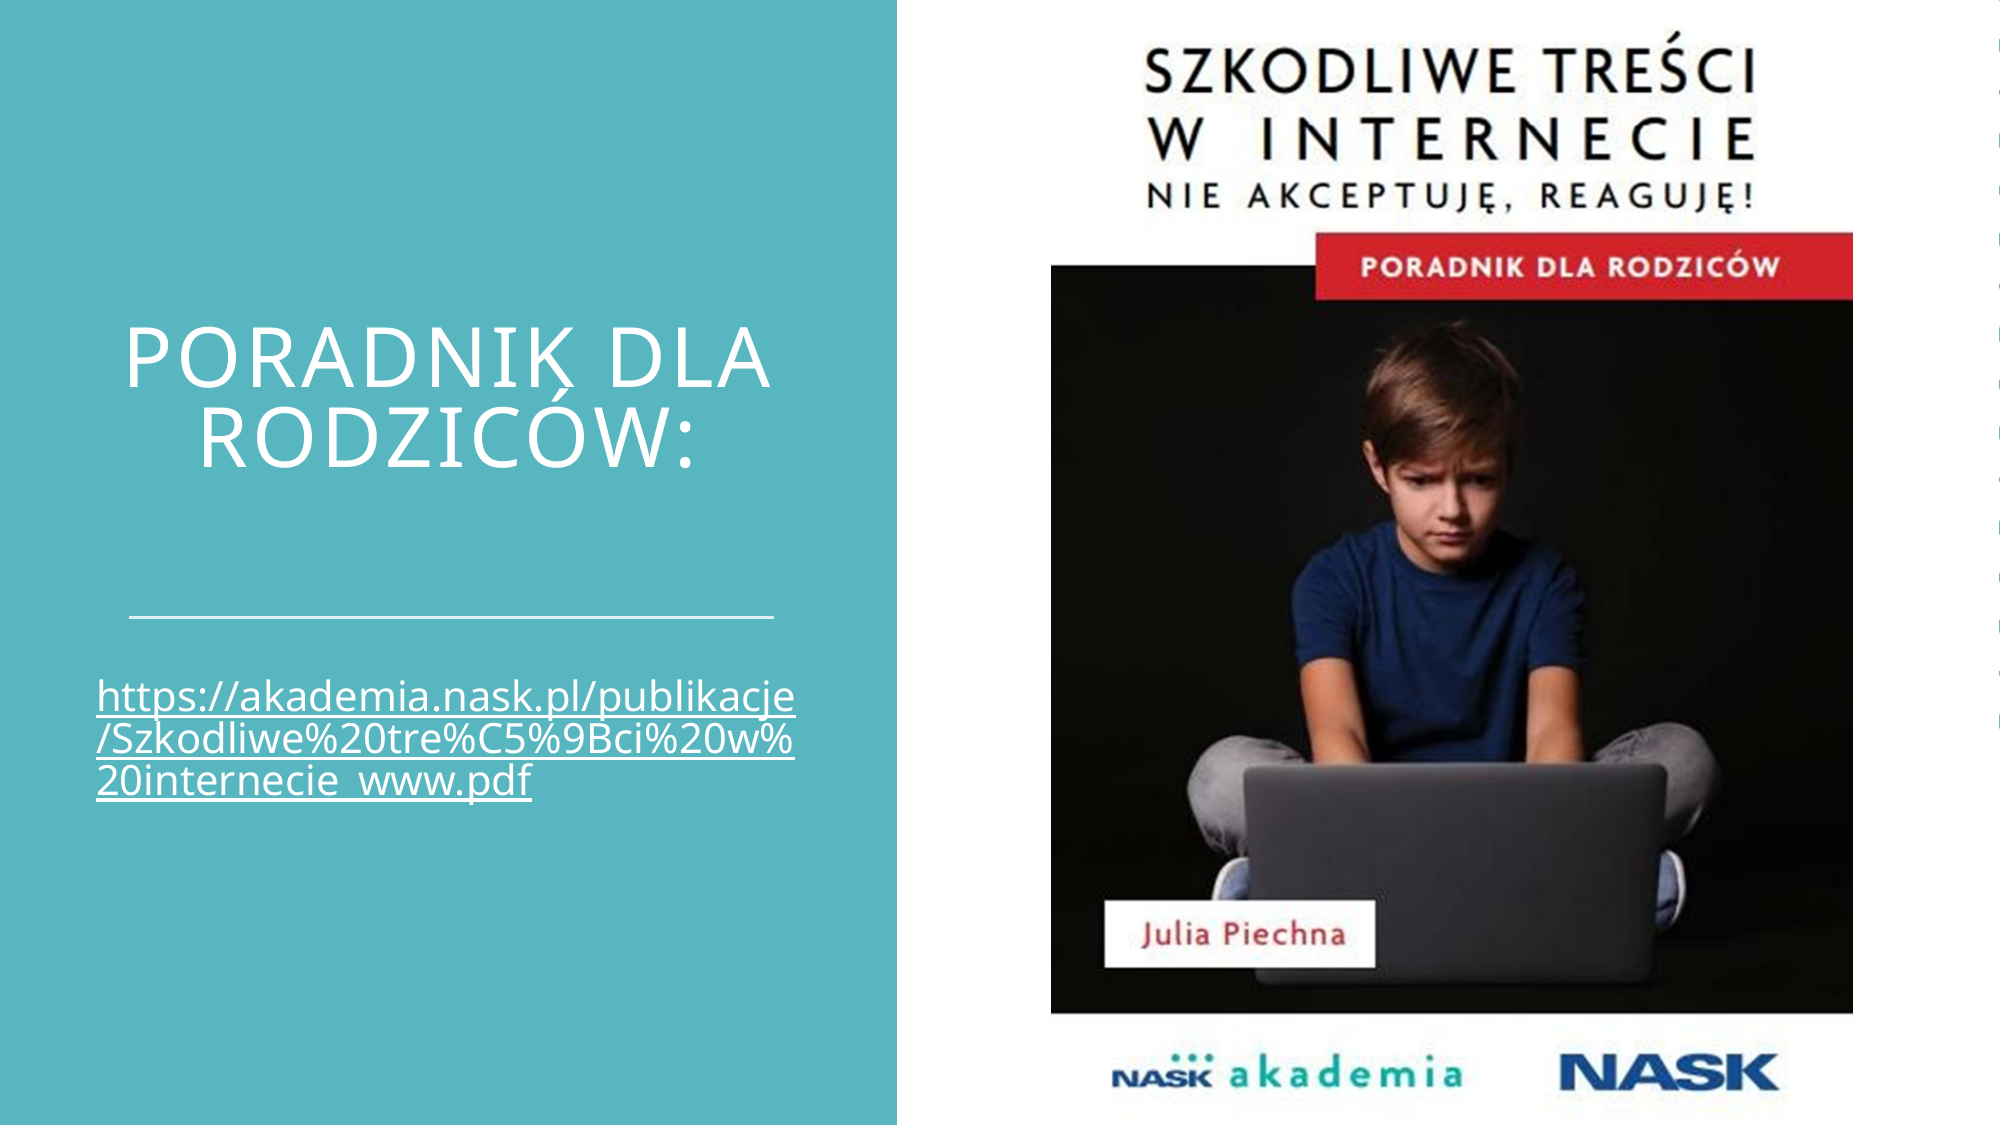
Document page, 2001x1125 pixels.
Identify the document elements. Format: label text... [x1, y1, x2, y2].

text_box https://akademia.nask.pl/publikacje/Szkodliwe%20tre%C5%9Bci%20w%20internecie_www.pdf [81, 662, 816, 735]
title Poradnik dla rodziców: [104, 104, 795, 592]
picture [1051, 11, 1853, 1125]
text_box [898, 0, 2000, 1125]
text_box [0, 0, 898, 1125]
